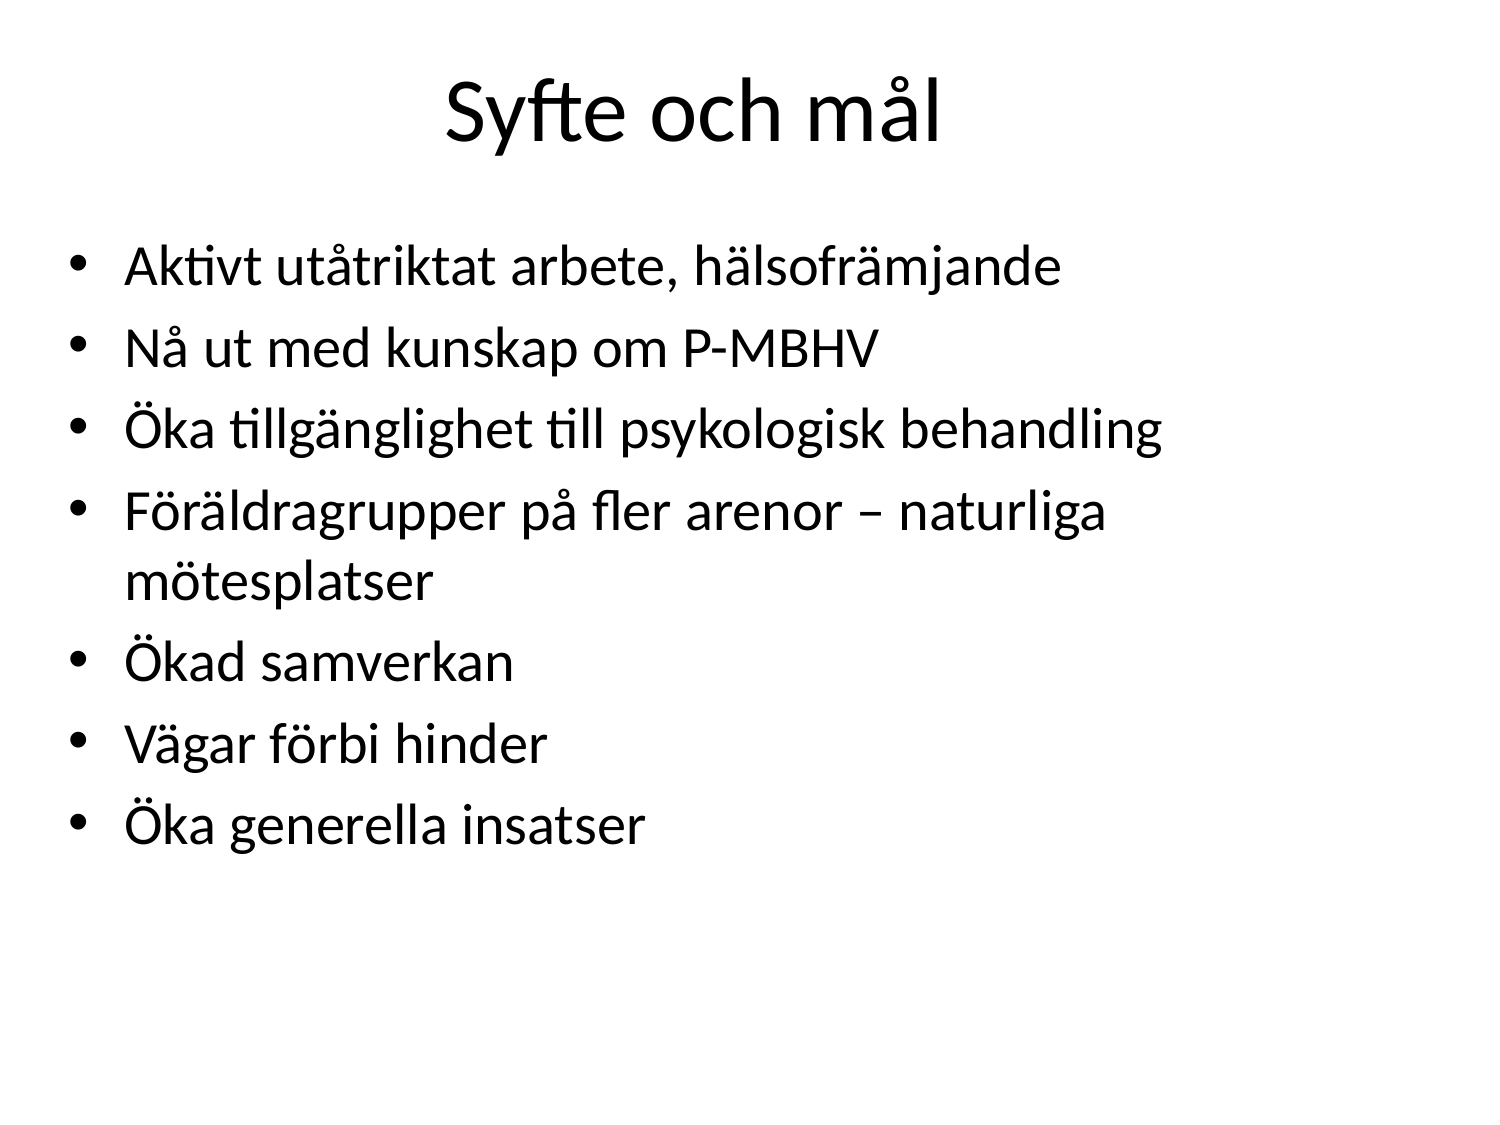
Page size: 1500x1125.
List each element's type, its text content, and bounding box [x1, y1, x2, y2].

text_box Syfte och mål [429, 42, 959, 168]
list Aktivt utåtriktat arbete, hälsofrämjande Nå ut med kunskap om P-MBHV Öka tillgänglighet till psykologisk behandling Föräldragrupper på fler arenor – naturliga mötesplatser Ökad samverkan Vägar förbi hinder Öka generella insatser [53, 219, 1404, 963]
